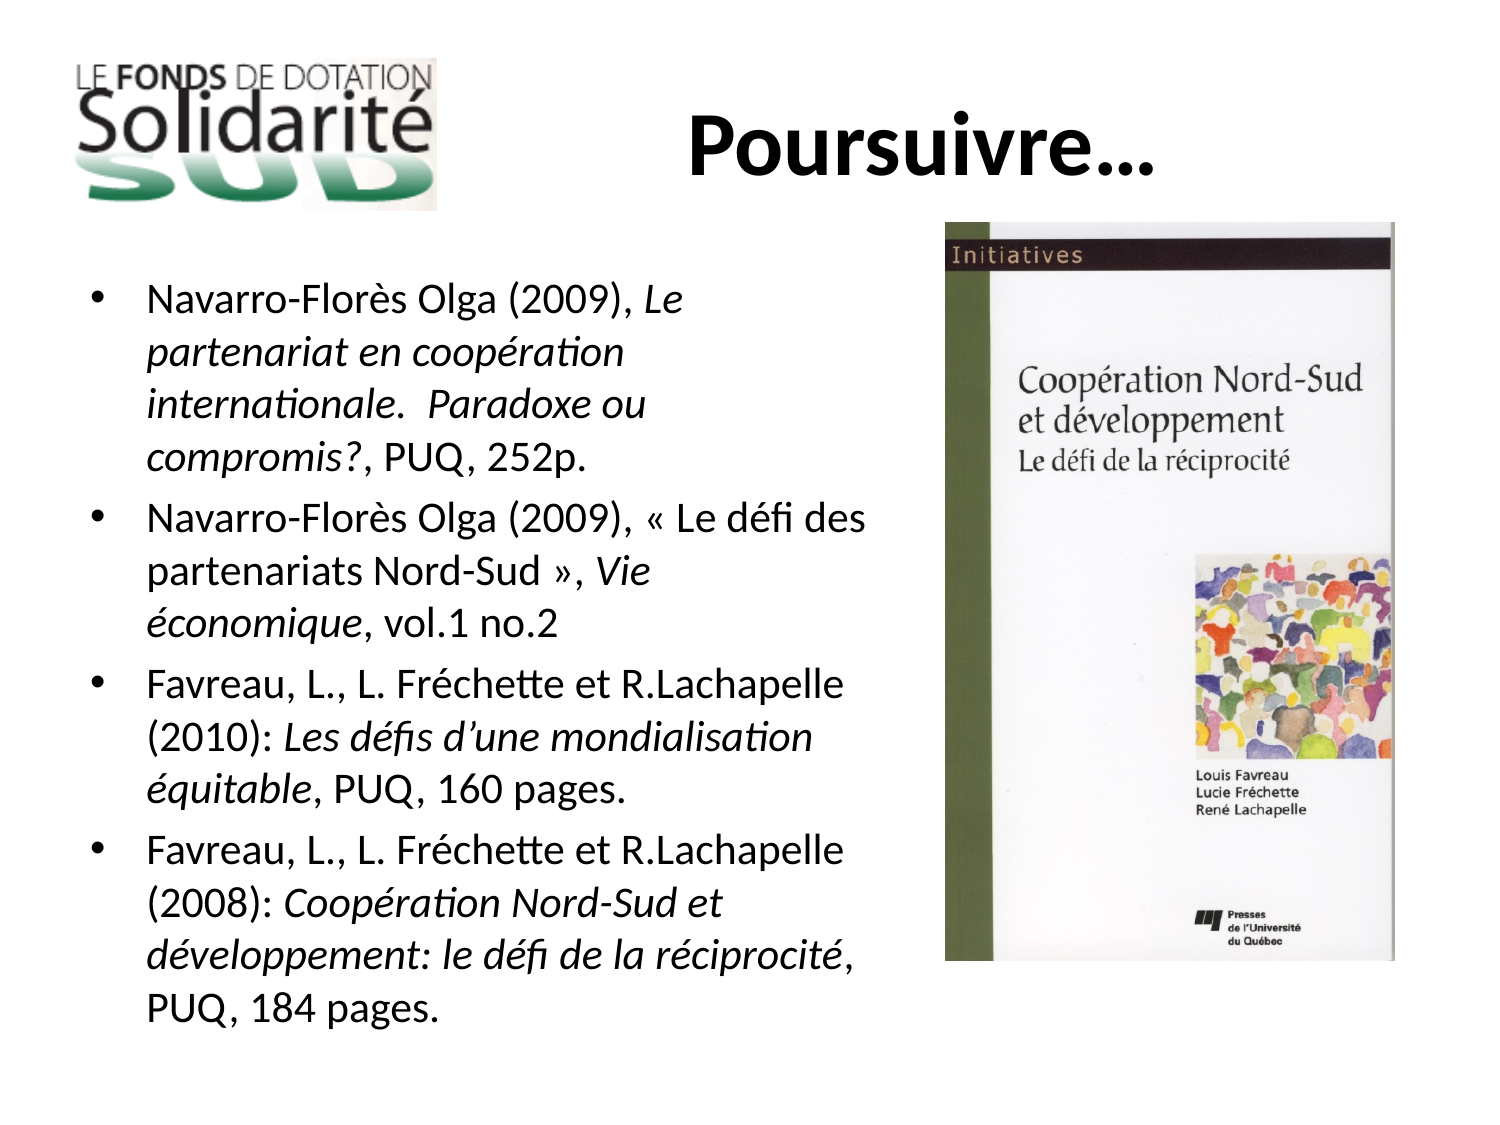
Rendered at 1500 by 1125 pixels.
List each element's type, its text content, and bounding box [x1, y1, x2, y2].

list Navarro-Florès Olga (2009), Le partenariat en coopération internationale. Paradoxe ou compromis?, PUQ, 252p. Navarro-Florès Olga (2009), « Le défi des partenariats Nord-Sud », Vie économique, vol.1 no.2 Favreau, L., L. Fréchette et R.Lachapelle (2010): Les défis d’une mondialisation équitable, PUQ, 160 pages. Favreau, L., L. Fréchette et R.Lachapelle (2008): Coopération Nord-Sud et développement: le défi de la réciprocité, PUQ, 184 pages. [75, 262, 891, 1067]
title Poursuivre… [421, 45, 1425, 233]
picture [70, 58, 421, 211]
picture [945, 222, 1395, 962]
